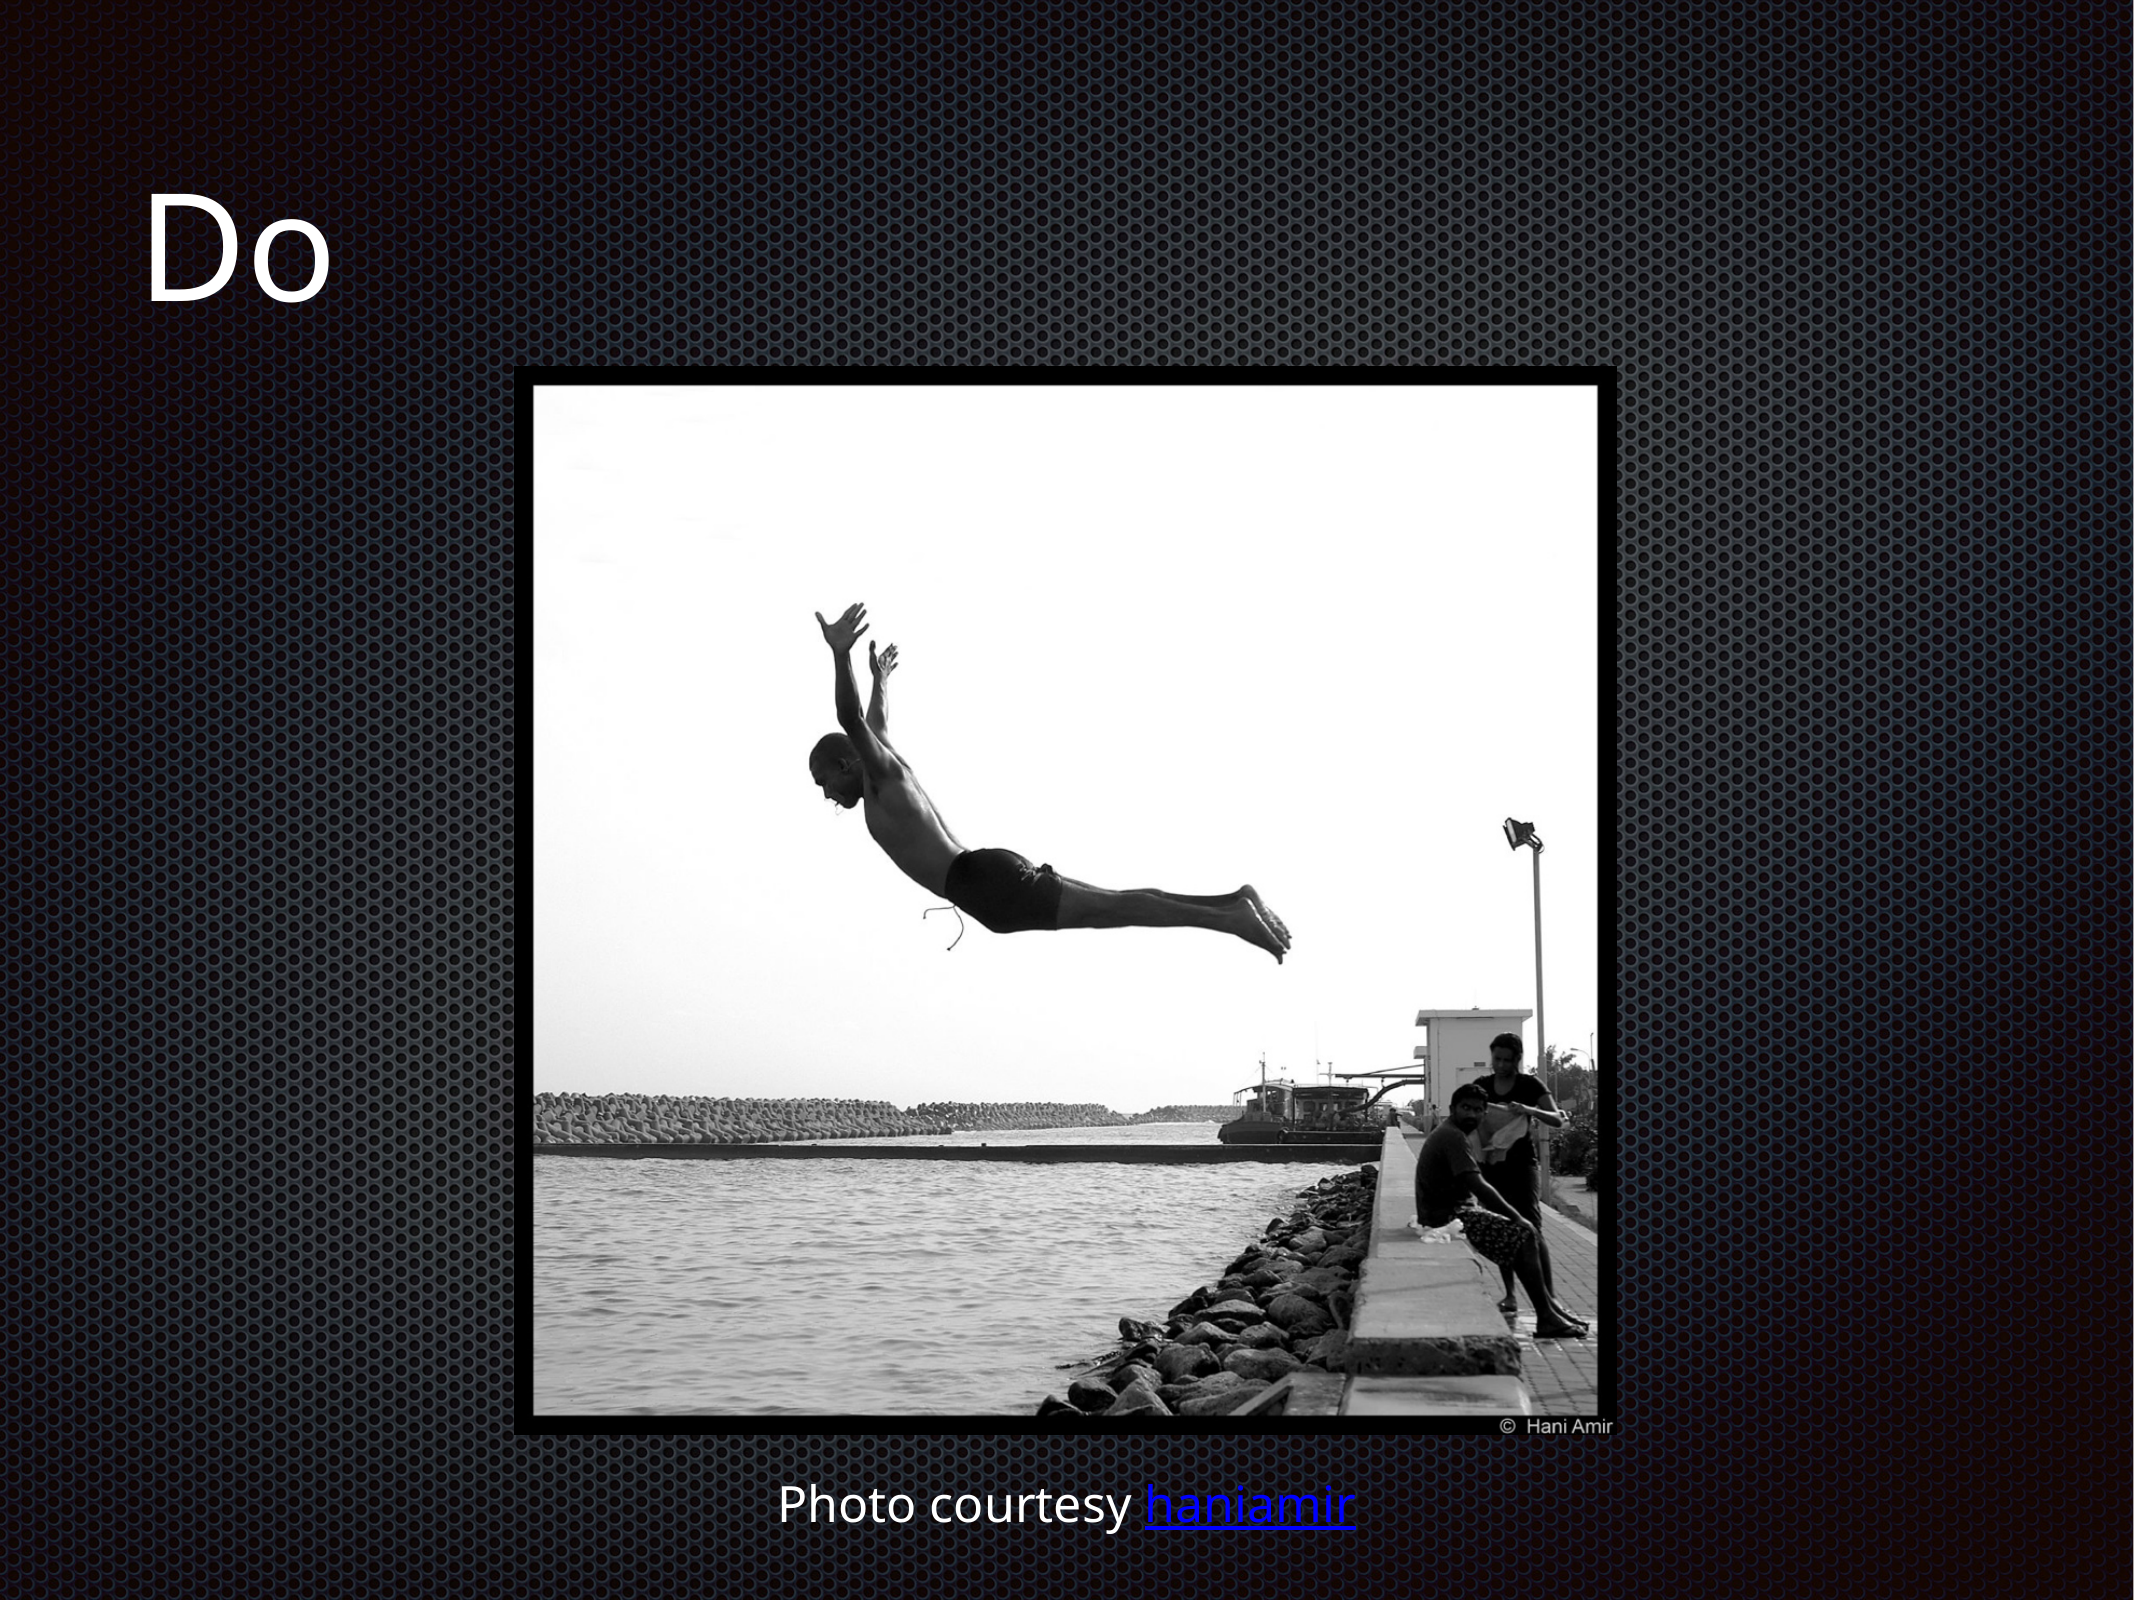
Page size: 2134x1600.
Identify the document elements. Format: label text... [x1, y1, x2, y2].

text_box Photo courtesy haniamir [768, 1463, 1365, 1549]
picture [0, 0, 2134, 1600]
title Do [128, 41, 2005, 443]
